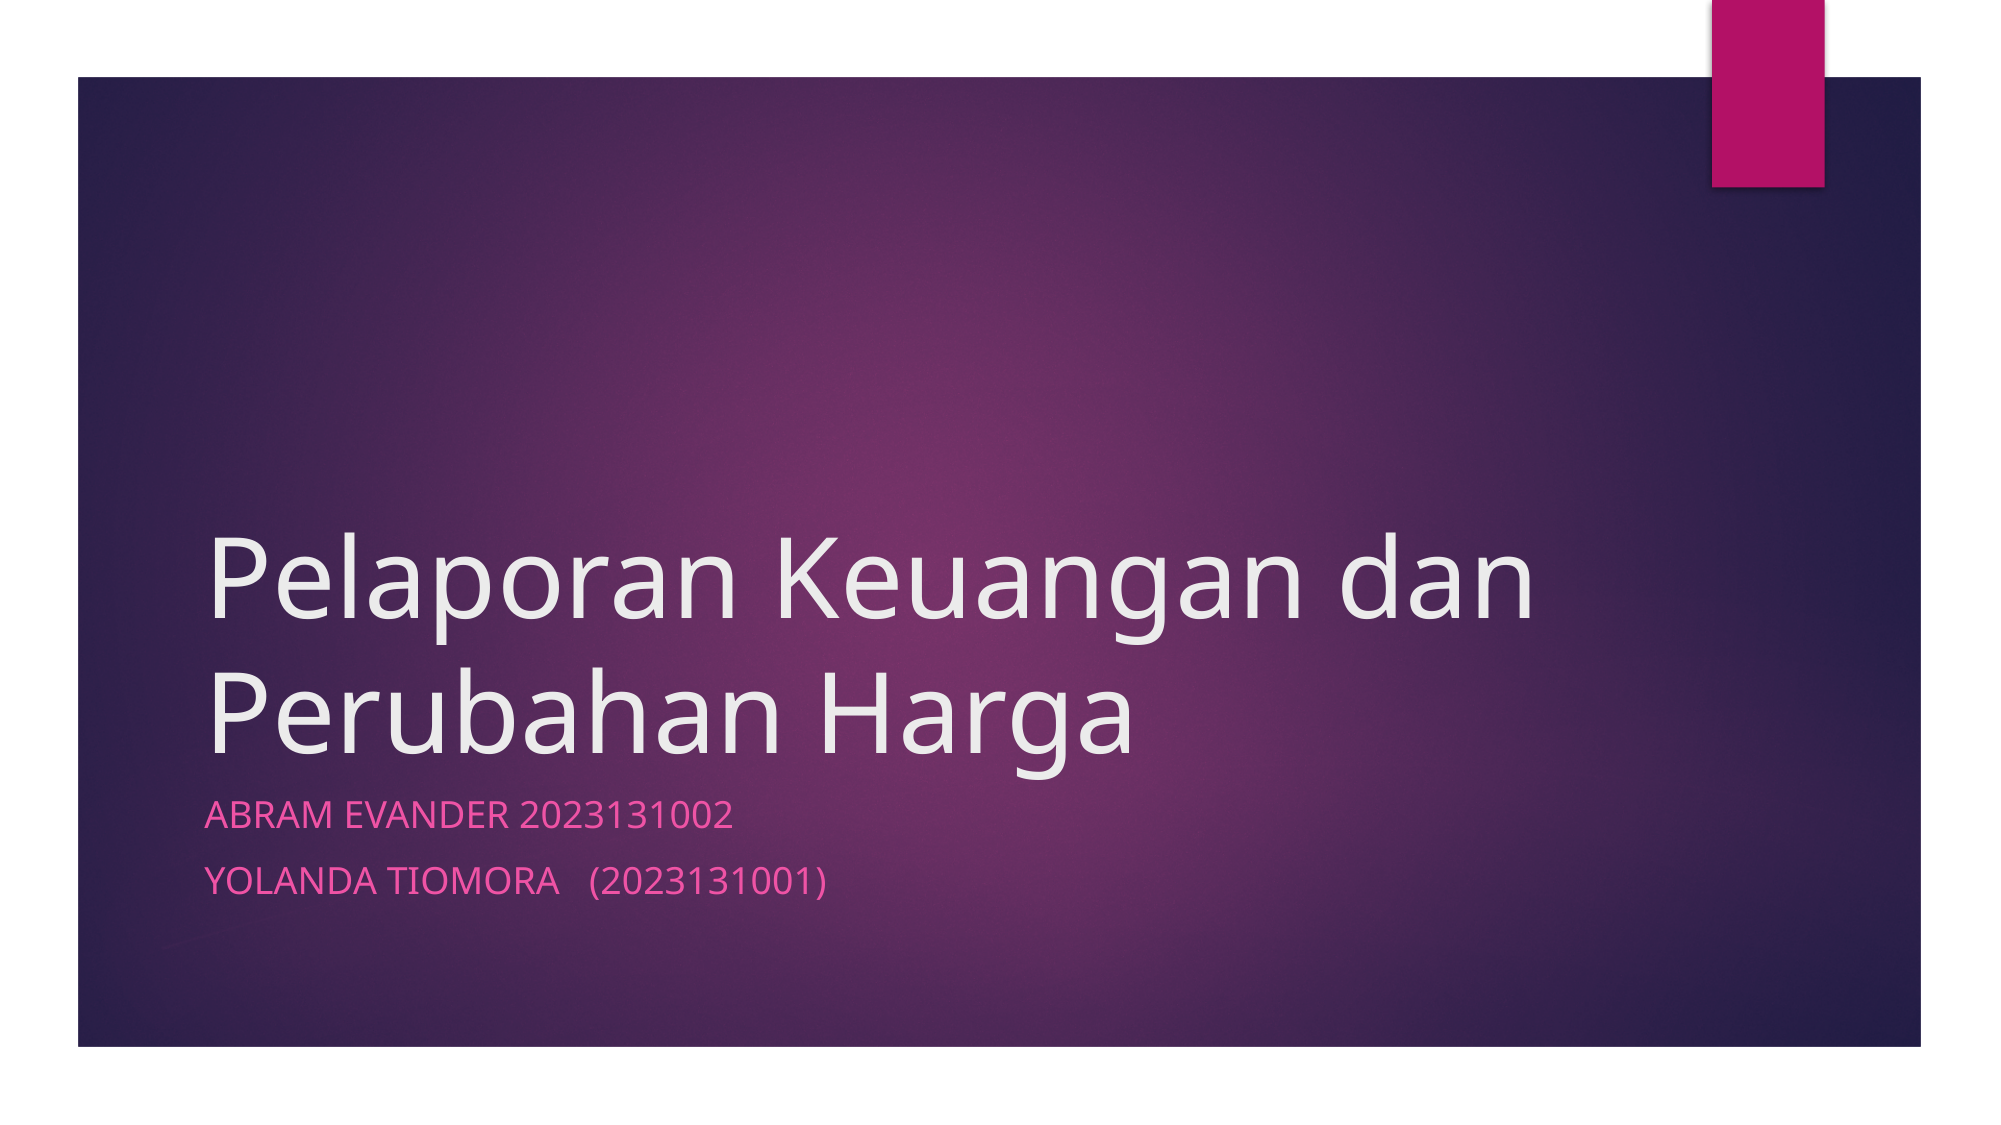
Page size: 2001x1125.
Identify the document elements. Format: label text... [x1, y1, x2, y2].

title Pelaporan Keuangan dan Perubahan Harga [189, 344, 1638, 783]
subtitle Abram Evander 2023131002 Yolanda Tiomora (2023131001) [189, 783, 1638, 925]
